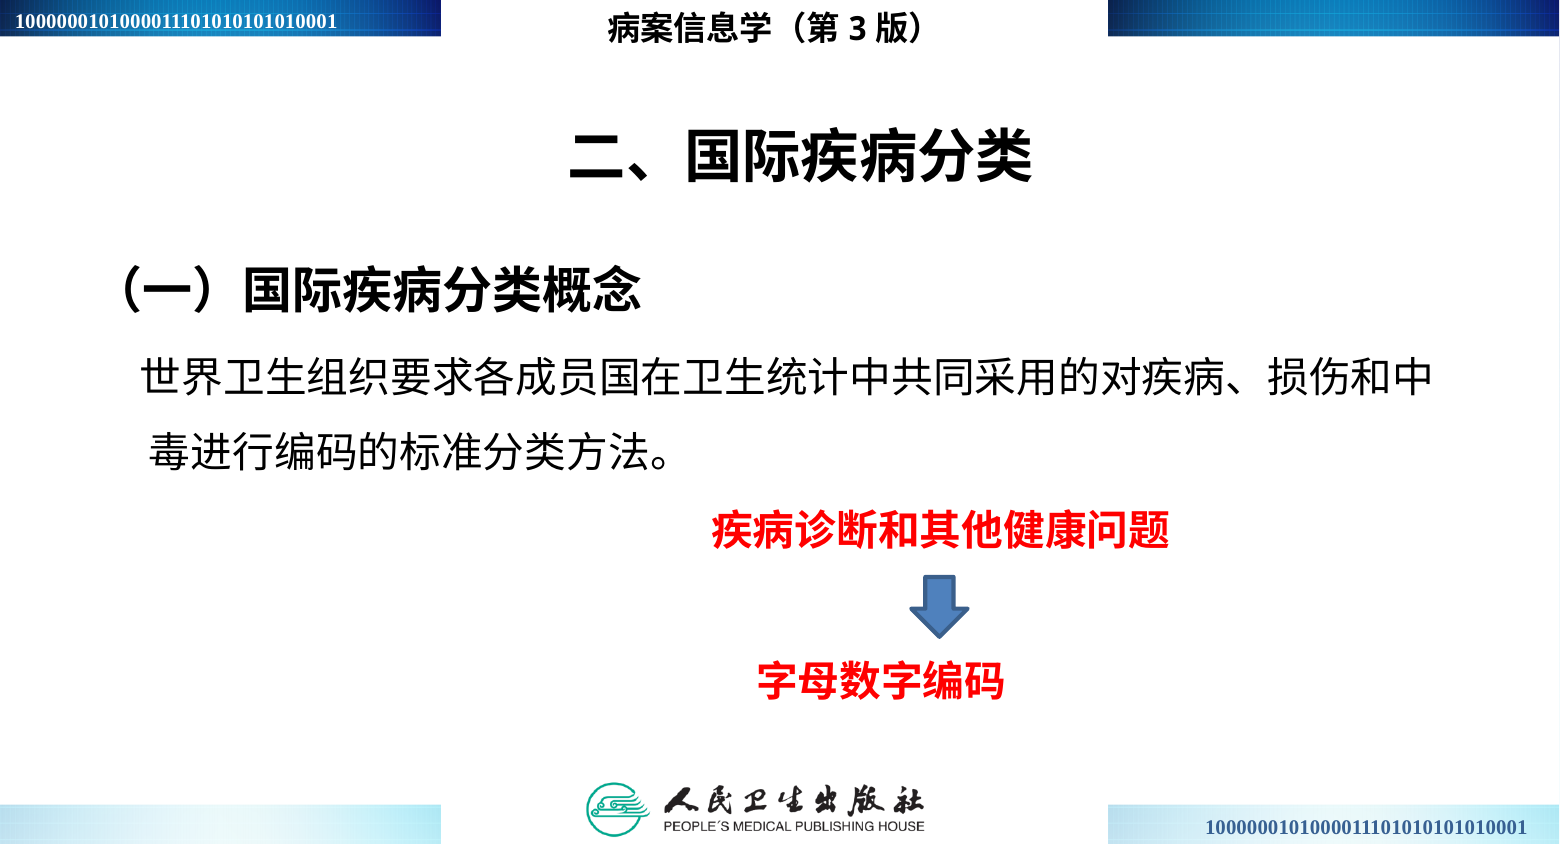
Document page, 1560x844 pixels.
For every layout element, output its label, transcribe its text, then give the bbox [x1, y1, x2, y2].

text_box [909, 574, 970, 639]
text_box 病案信息学（第3版） [440, 0, 1109, 72]
picture [1109, 0, 1560, 36]
list （一）国际疾病分类概念 世界卫生组织要求各成员国在卫生统计中共同采用的对疾病、损伤和中毒进行编码的标准分类方法。 [77, 220, 1482, 778]
picture [0, 0, 440, 36]
picture [1108, 805, 1560, 844]
picture [565, 778, 945, 844]
title 二、国际疾病分类 [99, 111, 1503, 253]
picture [0, 805, 441, 844]
text_box 疾病诊断和其他健康问题 字母数字编码 [469, 486, 1412, 748]
